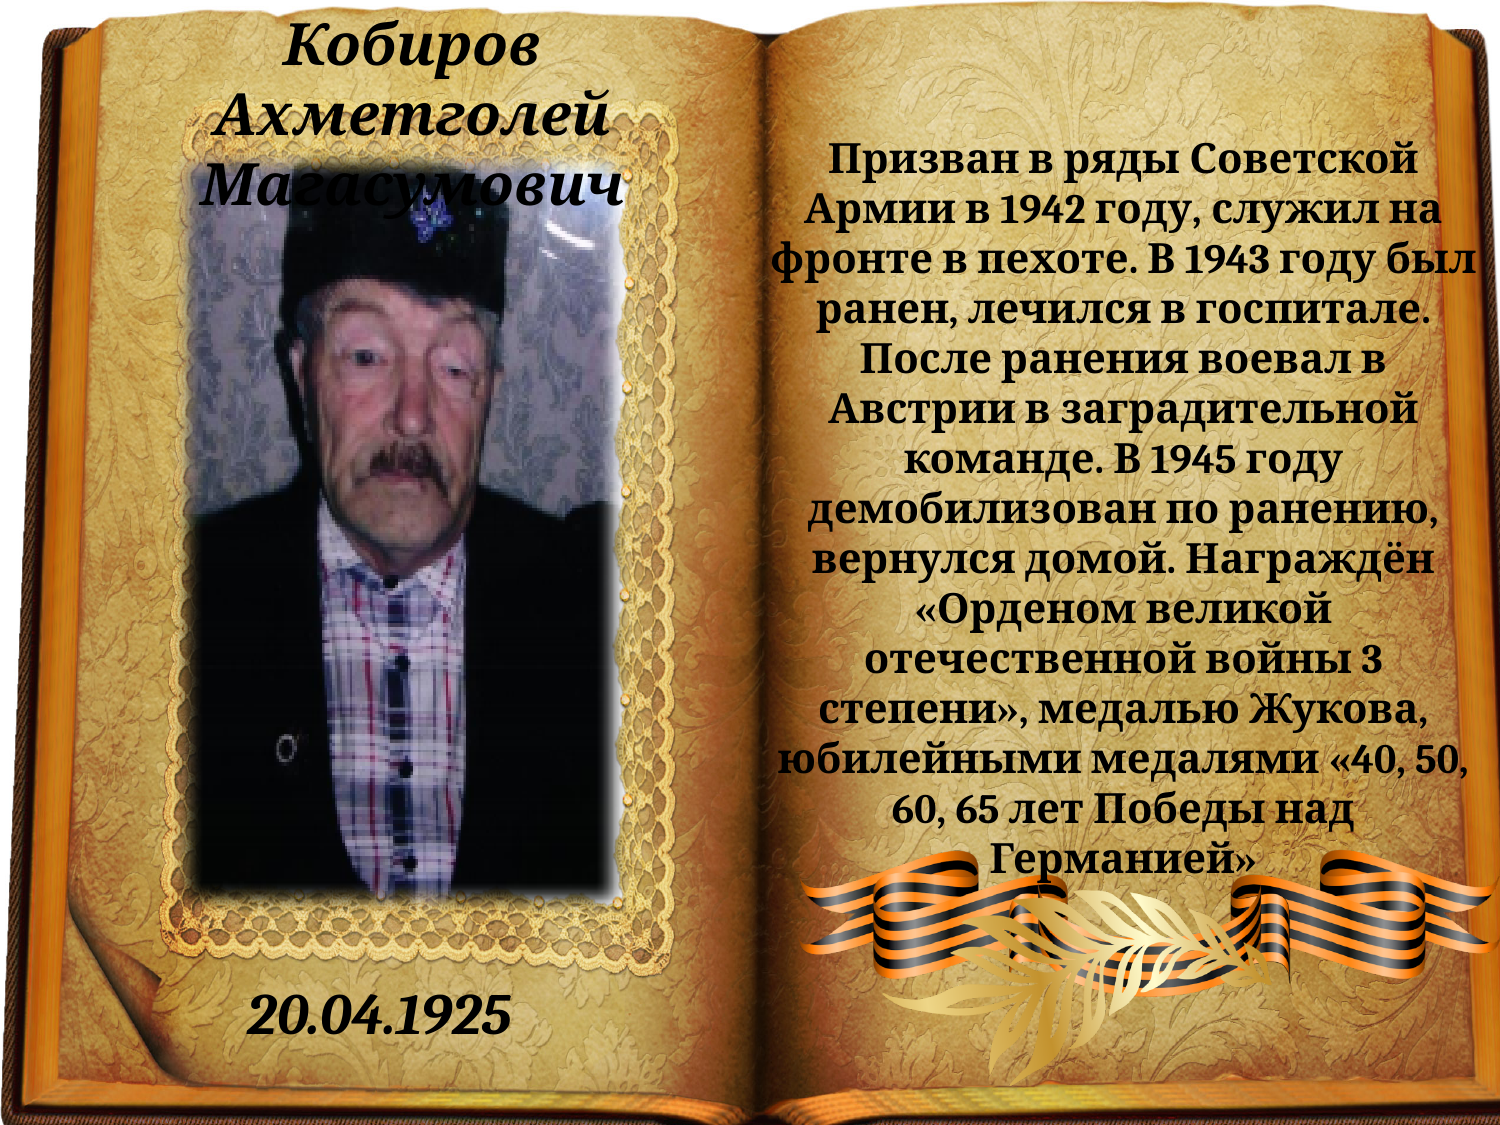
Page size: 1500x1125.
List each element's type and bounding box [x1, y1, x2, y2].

list [0, 0, 1500, 1125]
picture [169, 146, 630, 916]
picture [798, 824, 1500, 1086]
